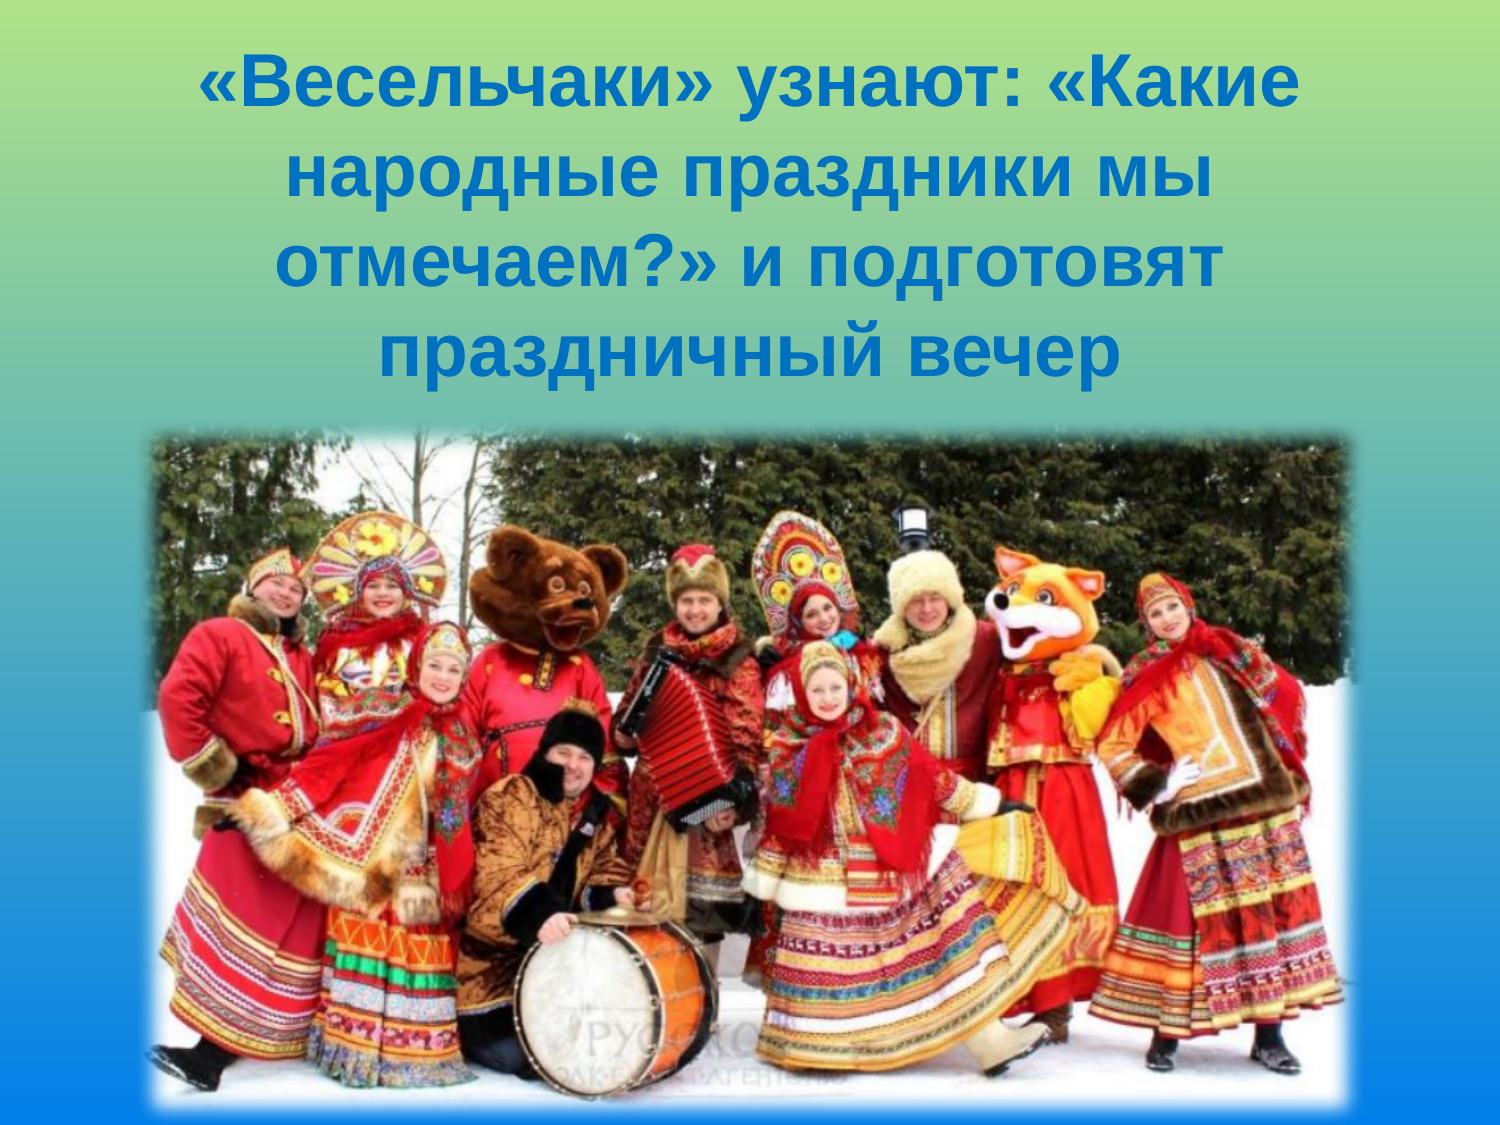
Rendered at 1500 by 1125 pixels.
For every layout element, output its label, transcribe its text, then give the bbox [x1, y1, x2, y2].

title «Весельчаки» узнают: «Какие народные праздники мы отмечаем?» и подготовят праздничный вечер [75, 0, 1425, 422]
picture [135, 420, 1367, 1125]
